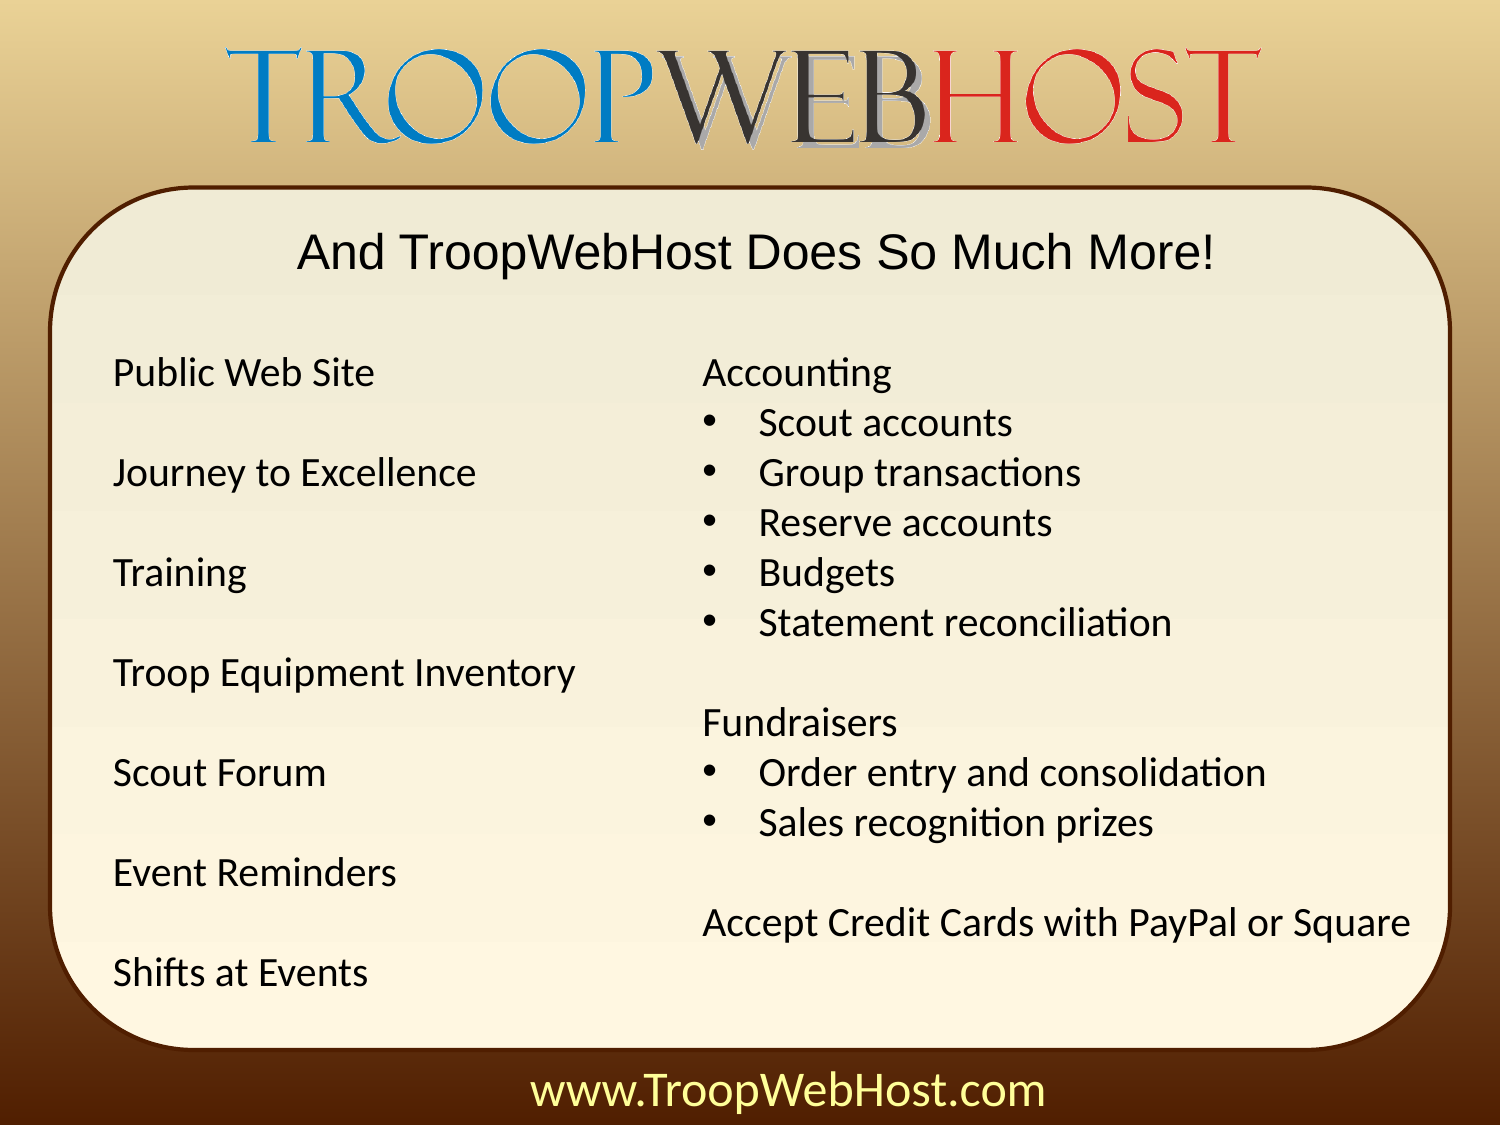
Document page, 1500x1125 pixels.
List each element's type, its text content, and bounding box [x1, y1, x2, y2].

text_box And TroopWebHost Does So Much More! [112, 212, 1400, 288]
picture [224, 24, 1263, 182]
text_box [47, 185, 1453, 1053]
text_box www.TroopWebHost.com [514, 1049, 1062, 1124]
text_box Accounting Scout accounts Group transactions Reserve accounts Budgets Statement reconciliation Fundraisers Order entry and consolidation Sales recognition prizes Accept Credit Cards with PayPal or Square [687, 337, 1438, 1053]
text_box Public Web Site Journey to Excellence Training Troop Equipment Inventory Scout Forum Event Reminders Shifts at Events [98, 337, 650, 1003]
